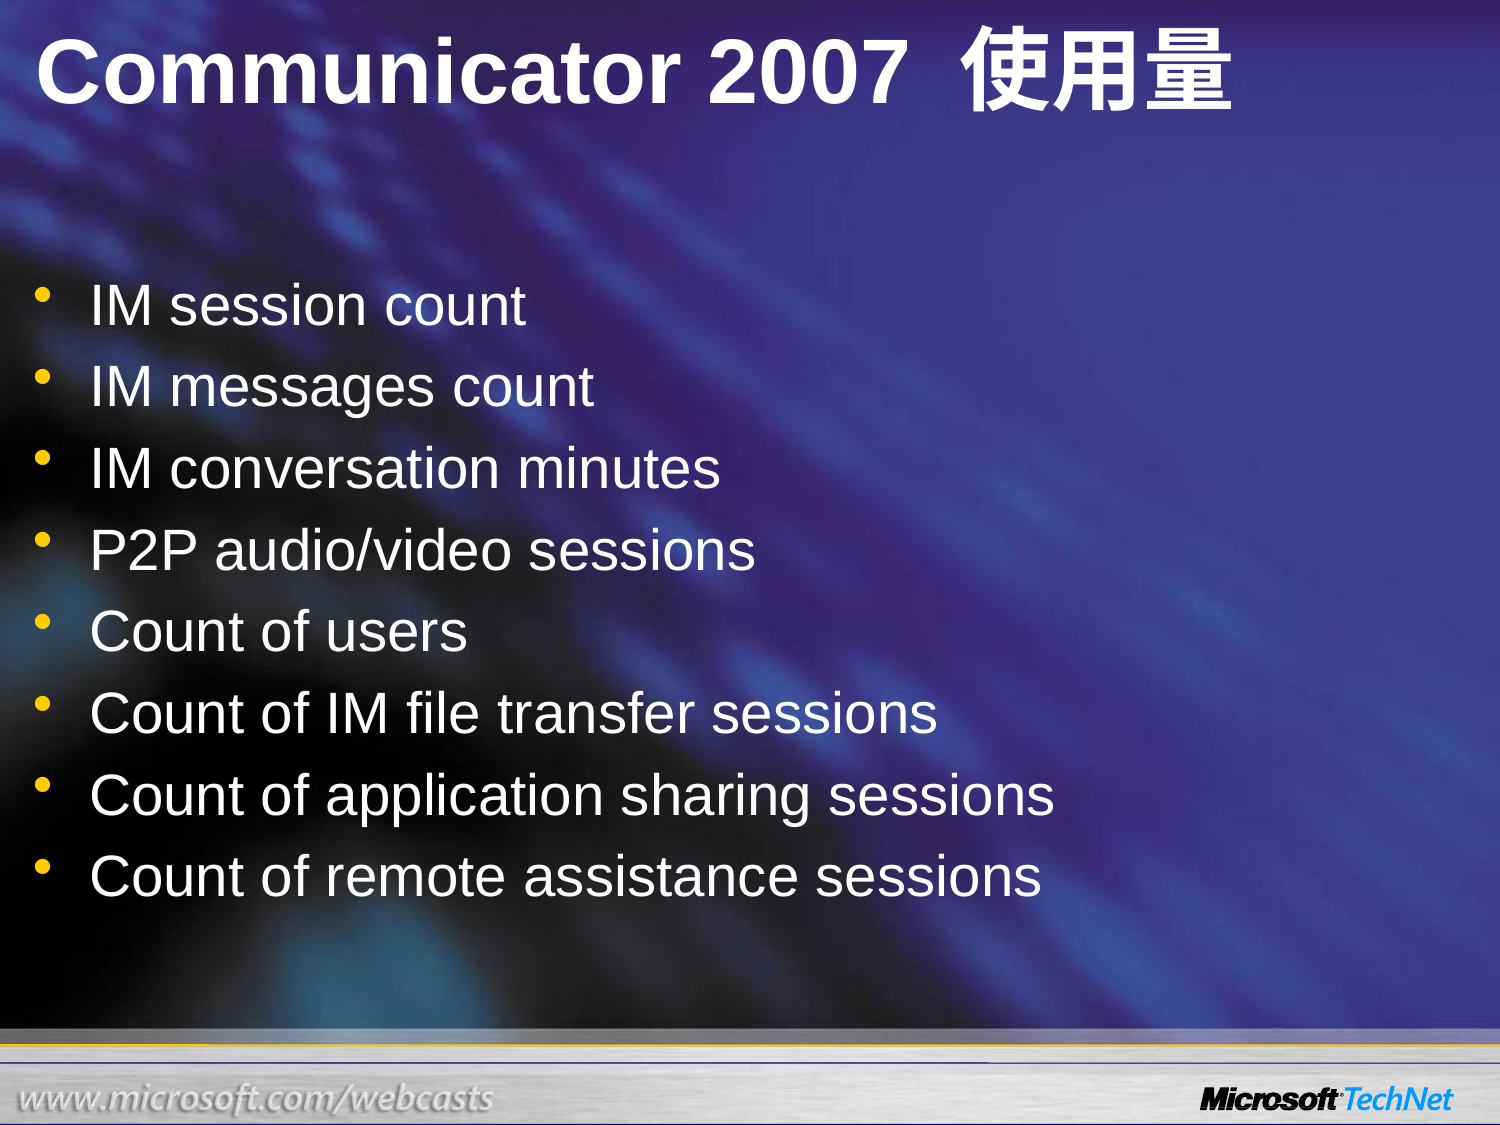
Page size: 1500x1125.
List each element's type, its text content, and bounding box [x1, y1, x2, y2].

list IM session count IM messages count IM conversation minutes P2P audio/video sessions Count of users Count of IM file transfer sessions Count of application sharing sessions Count of remote assistance sessions [17, 259, 1455, 934]
picture [0, 1047, 1500, 1062]
picture [0, 0, 1500, 1044]
picture [0, 1064, 1500, 1123]
title Communicator 2007 使用量 [20, 20, 1500, 130]
